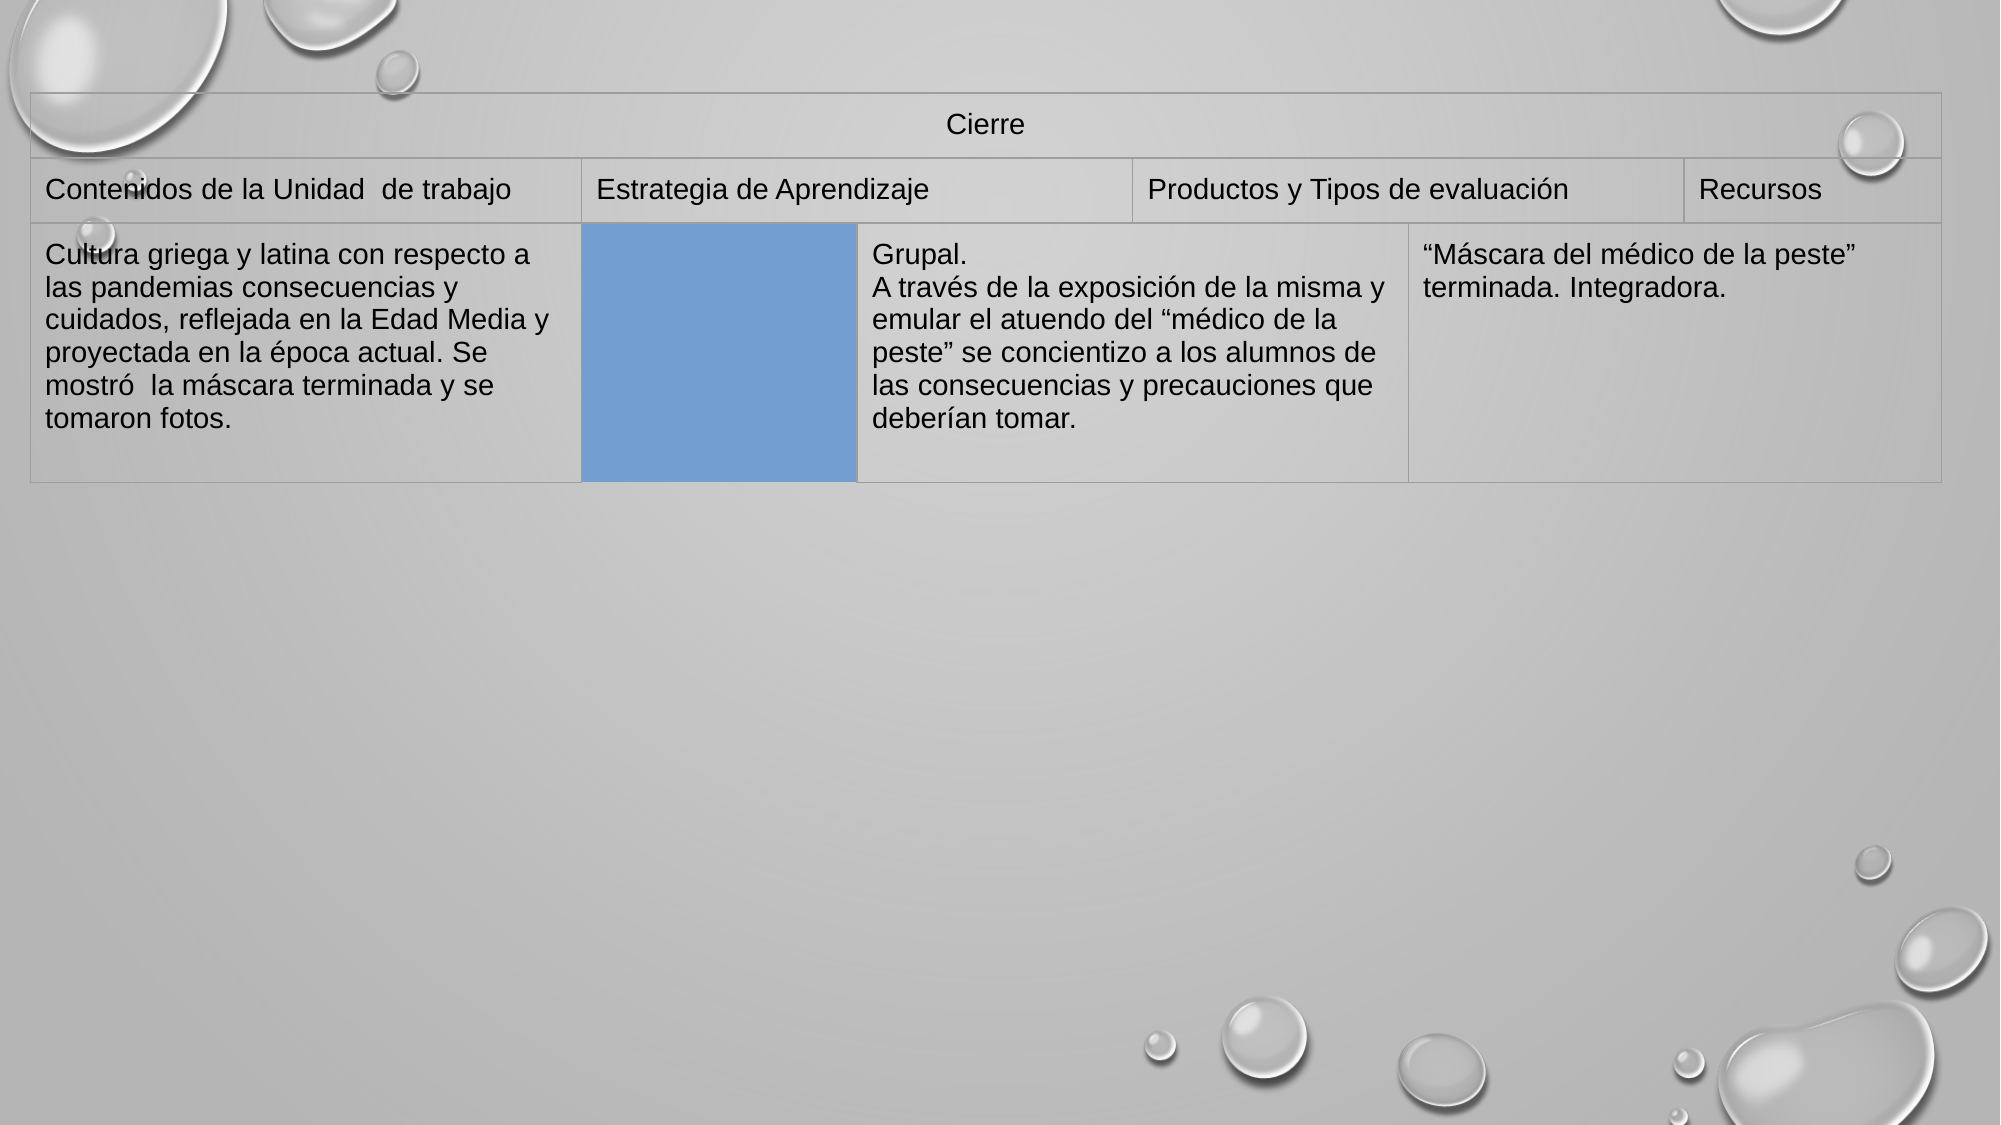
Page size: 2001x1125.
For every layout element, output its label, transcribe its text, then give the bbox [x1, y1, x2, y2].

table_cell Contenidos de la Unidad de trabajo [31, 159, 581, 222]
table_cell Cultura griega y latina con respecto a las pandemias consecuencias y cuidados, reflejada en la Edad Media y proyectada en la época actual. Se mostró la máscara terminada y se tomaron fotos. [31, 224, 581, 482]
table_header Cierre [31, 94, 1941, 157]
table_cell “Máscara del médico de la peste” terminada. Integradora. [1409, 224, 1941, 482]
table_cell Grupal. A través de la exposición de la misma y emular el atuendo del “médico de la peste” se concientizo a los alumnos de las consecuencias y precauciones que deberían tomar. [858, 224, 1408, 482]
table_cell Productos y Tipos de evaluación [1133, 159, 1683, 222]
table_cell Recursos [1685, 159, 1941, 222]
picture [0, 0, 2000, 1125]
table_cell Estrategia de Aprendizaje [582, 159, 1132, 222]
